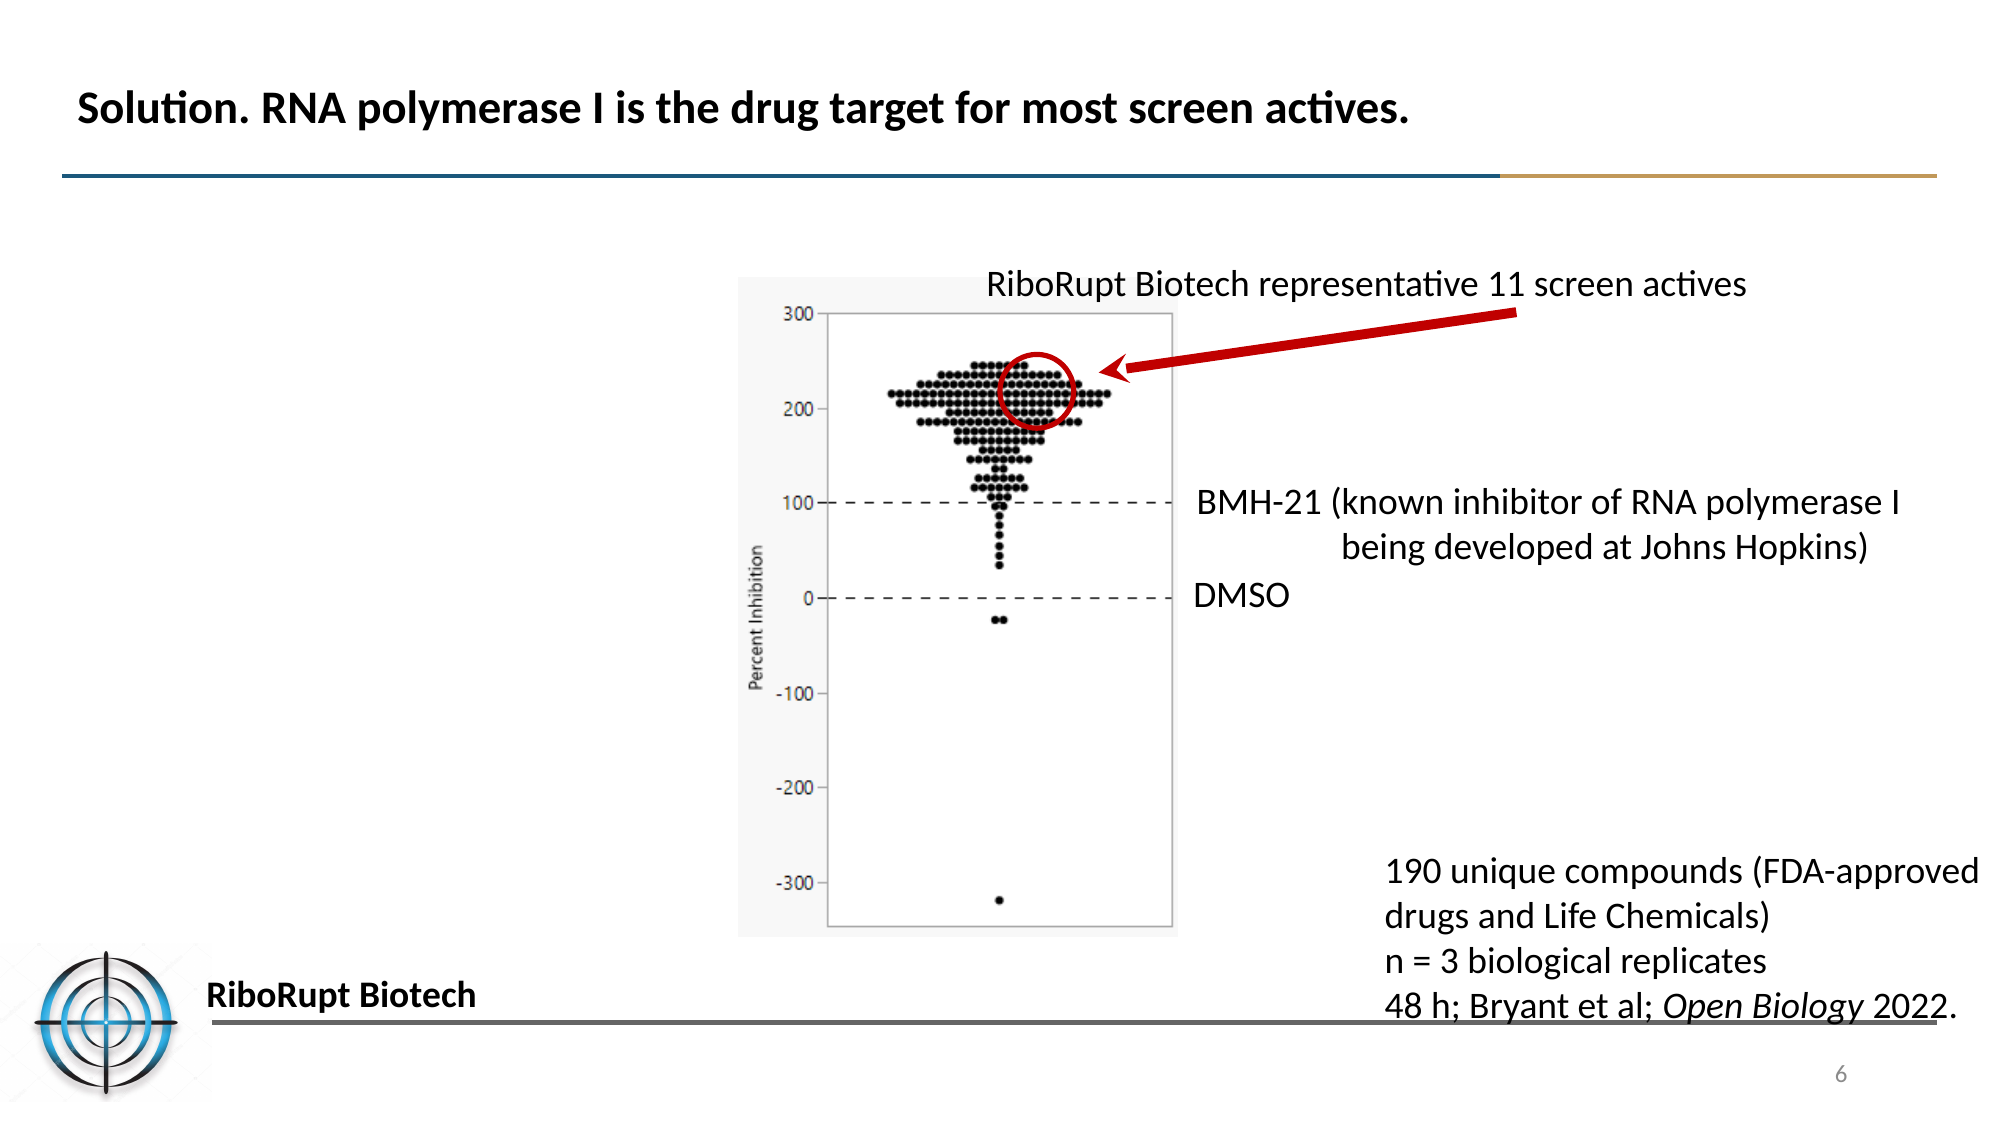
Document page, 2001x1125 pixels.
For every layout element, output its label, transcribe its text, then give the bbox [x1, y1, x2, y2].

text_box DMSO [1178, 562, 1306, 623]
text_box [1098, 312, 1517, 373]
text_box RiboRupt Biotech representative 11 screen actives [971, 251, 1763, 312]
text_box BMH-21 (known inhibitor of RNA polymerase I being developed at Johns Hopkins) [1181, 469, 1917, 575]
text_box 190 unique compounds (FDA-approved drugs and Life Chemicals) n = 3 biological replicates 48 h; Bryant et al; Open Biology 2022. [1369, 838, 2000, 1033]
title Solution. RNA polymerase I is the drug target for most screen actives. [62, 75, 2000, 199]
picture [738, 277, 1178, 937]
text_box RiboRupt Biotech [212, 962, 493, 1022]
picture [0, 943, 212, 1102]
